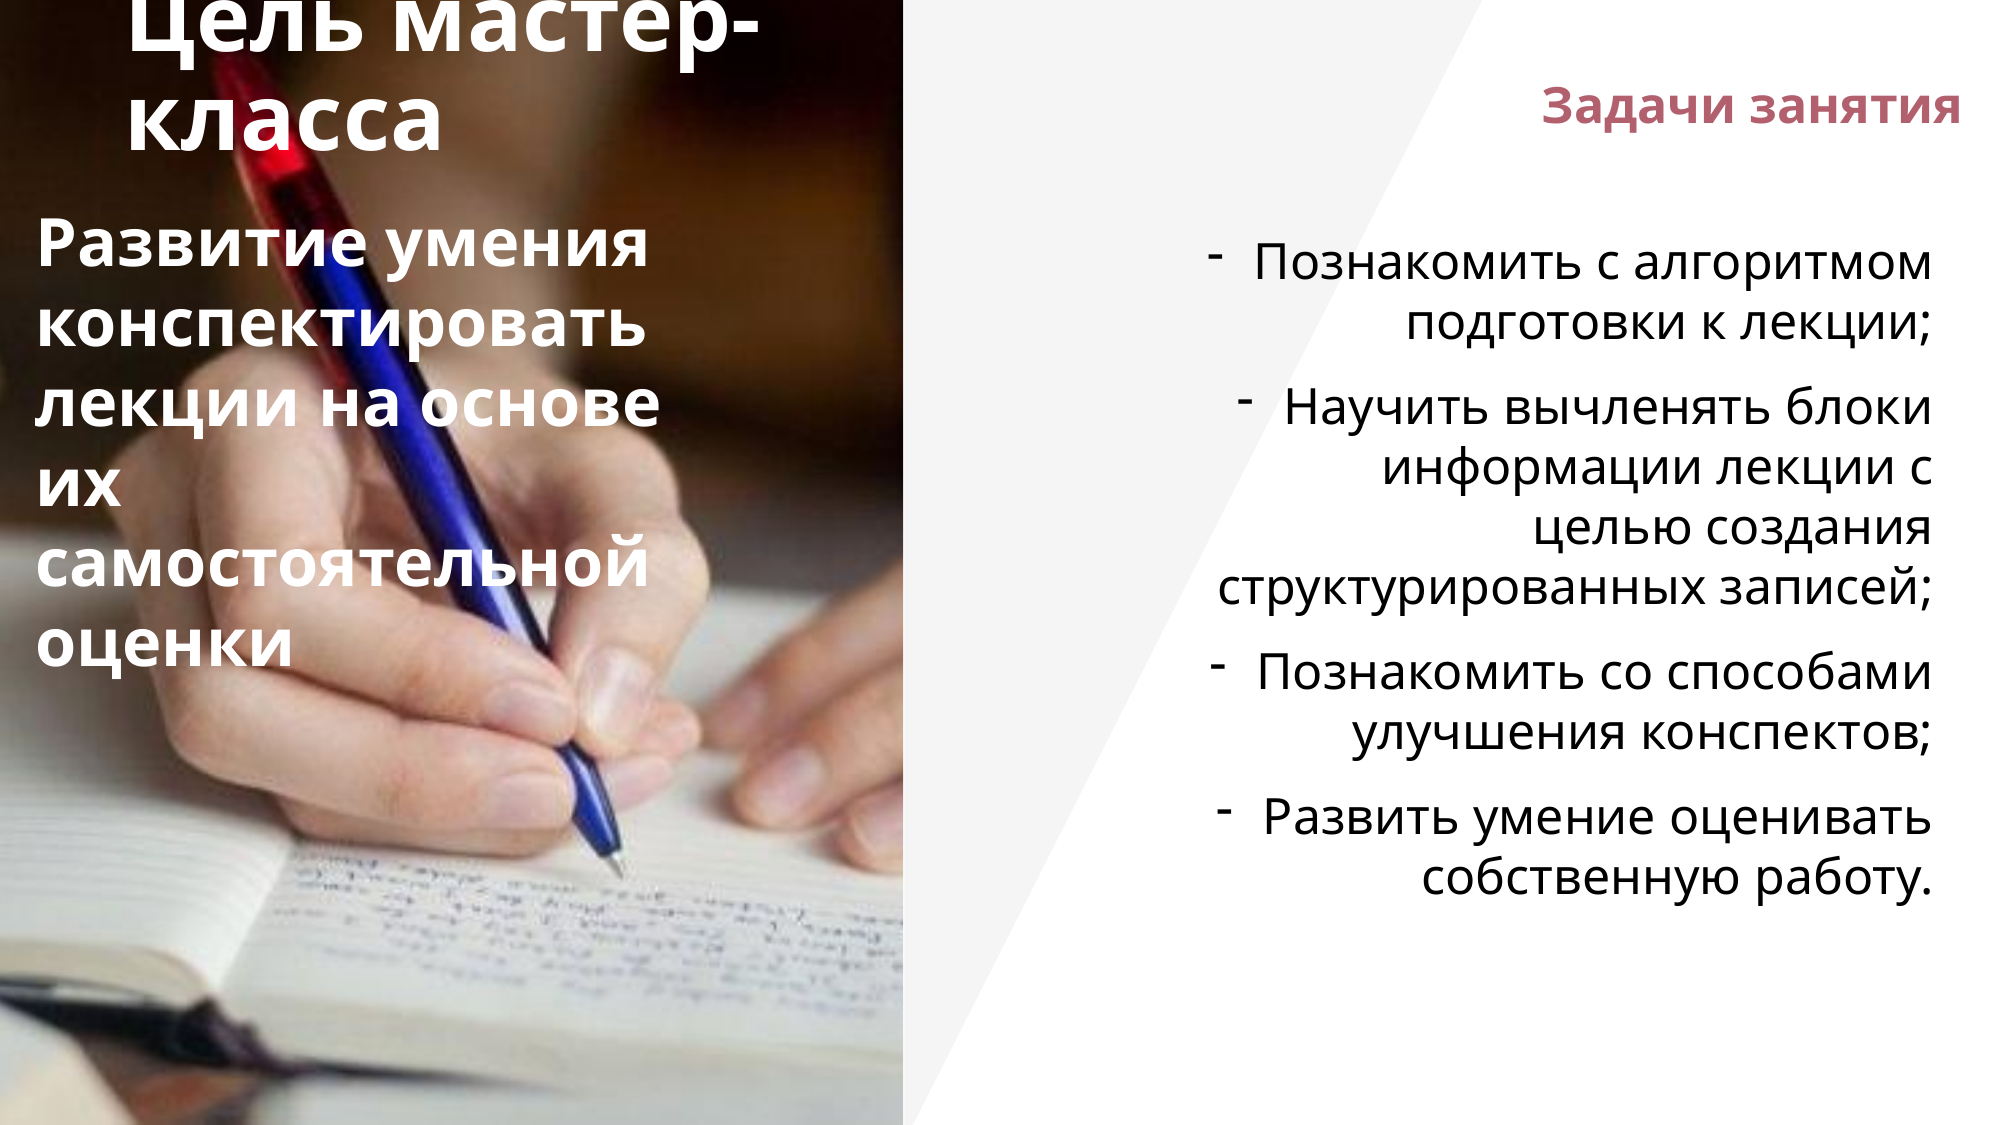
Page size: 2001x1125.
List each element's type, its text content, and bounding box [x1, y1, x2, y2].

subtitle Задачи занятия [1293, 72, 1979, 159]
text_box Познакомить с алгоритмом подготовки к лекции; Научить вычленять блоки информации лекции с целью создания структурированных записей; Познакомить со способами улучшения конспектов; Развить умение оценивать собственную работу. [1150, 221, 1949, 1072]
picture [0, 0, 904, 1125]
